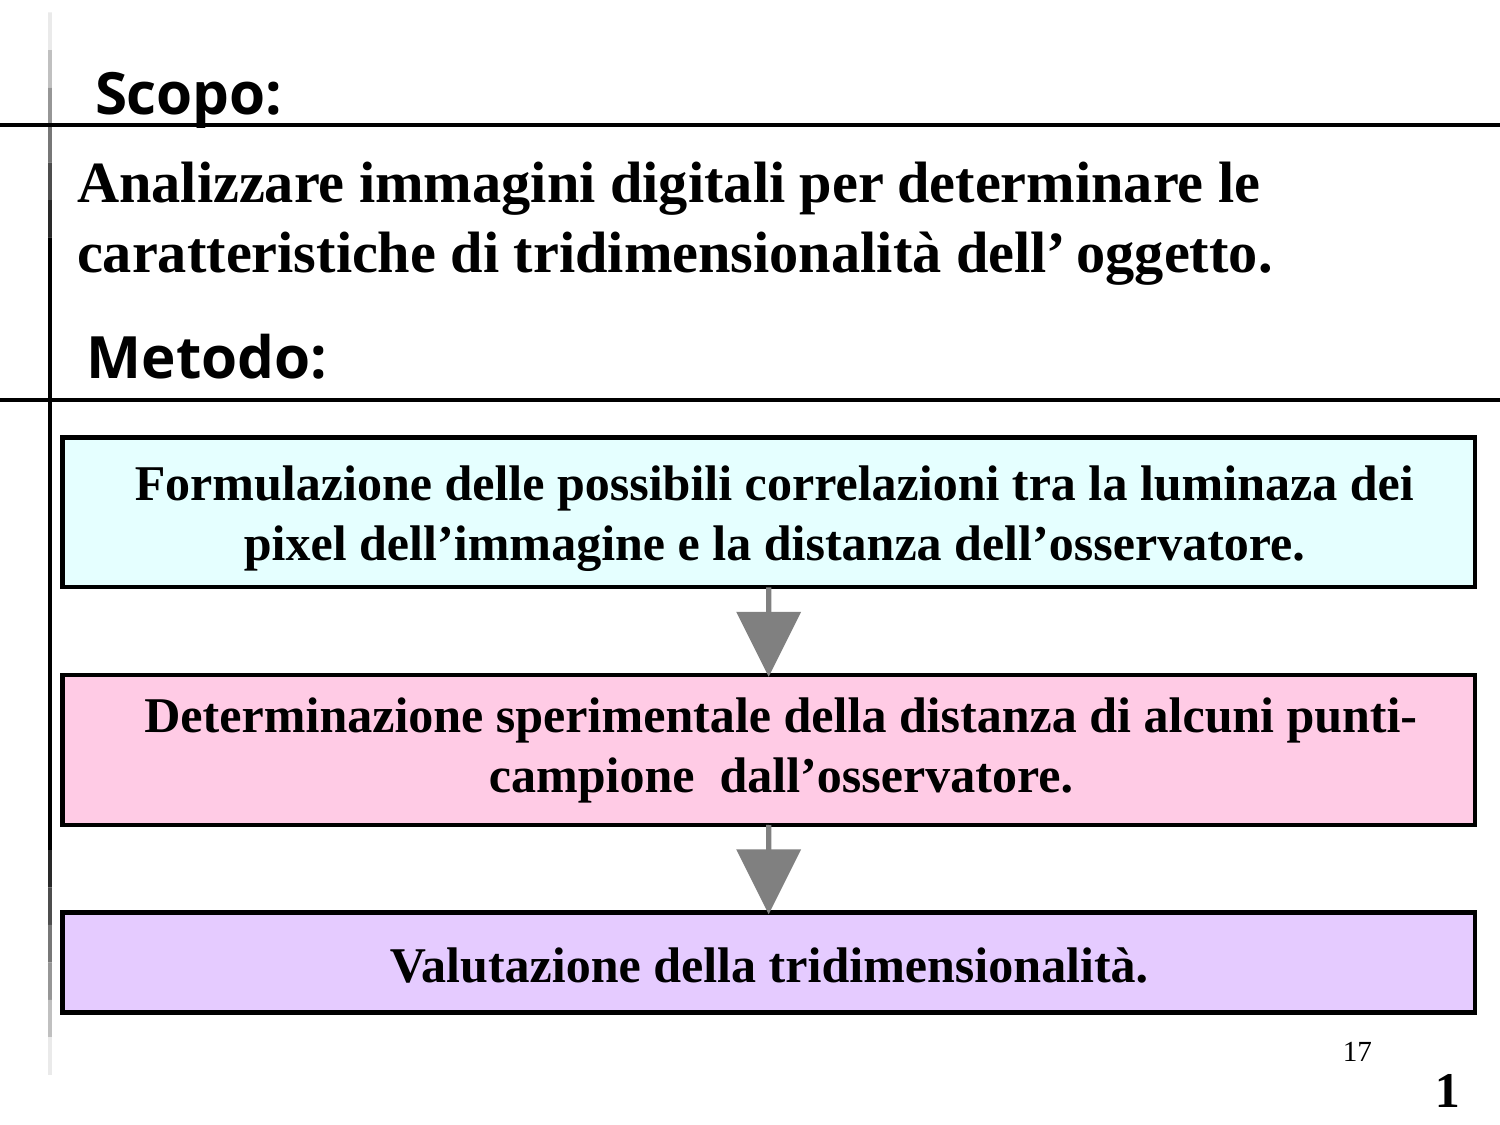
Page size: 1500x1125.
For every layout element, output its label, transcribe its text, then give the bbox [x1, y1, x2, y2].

slide_number 17 [1074, 1025, 1388, 1100]
text_box Valutazione della tridimensionalità. [374, 924, 1413, 1000]
text_box [737, 850, 800, 913]
text_box Scopo: [80, 125, 298, 137]
text_box [737, 612, 800, 676]
text_box [62, 912, 1475, 1013]
text_box [62, 674, 1475, 825]
text_box 1 [1420, 1049, 1475, 1125]
text_box [62, 437, 1475, 588]
text_box Formulazione delle possibili correlazioni tra la luminaza dei pixel dell’immagine e la distanza dell’osservatore. [75, 442, 1475, 578]
text_box Determinazione sperimentale della distanza di alcuni punti-campione dall’osservatore. [125, 674, 1438, 810]
text_box Metodo: [71, 312, 400, 398]
text_box Analizzare immagini digitali per determinare le caratteristiche di tridimensionalità dell’ oggetto. [62, 137, 1450, 292]
text_box Scopo: [80, 48, 298, 124]
